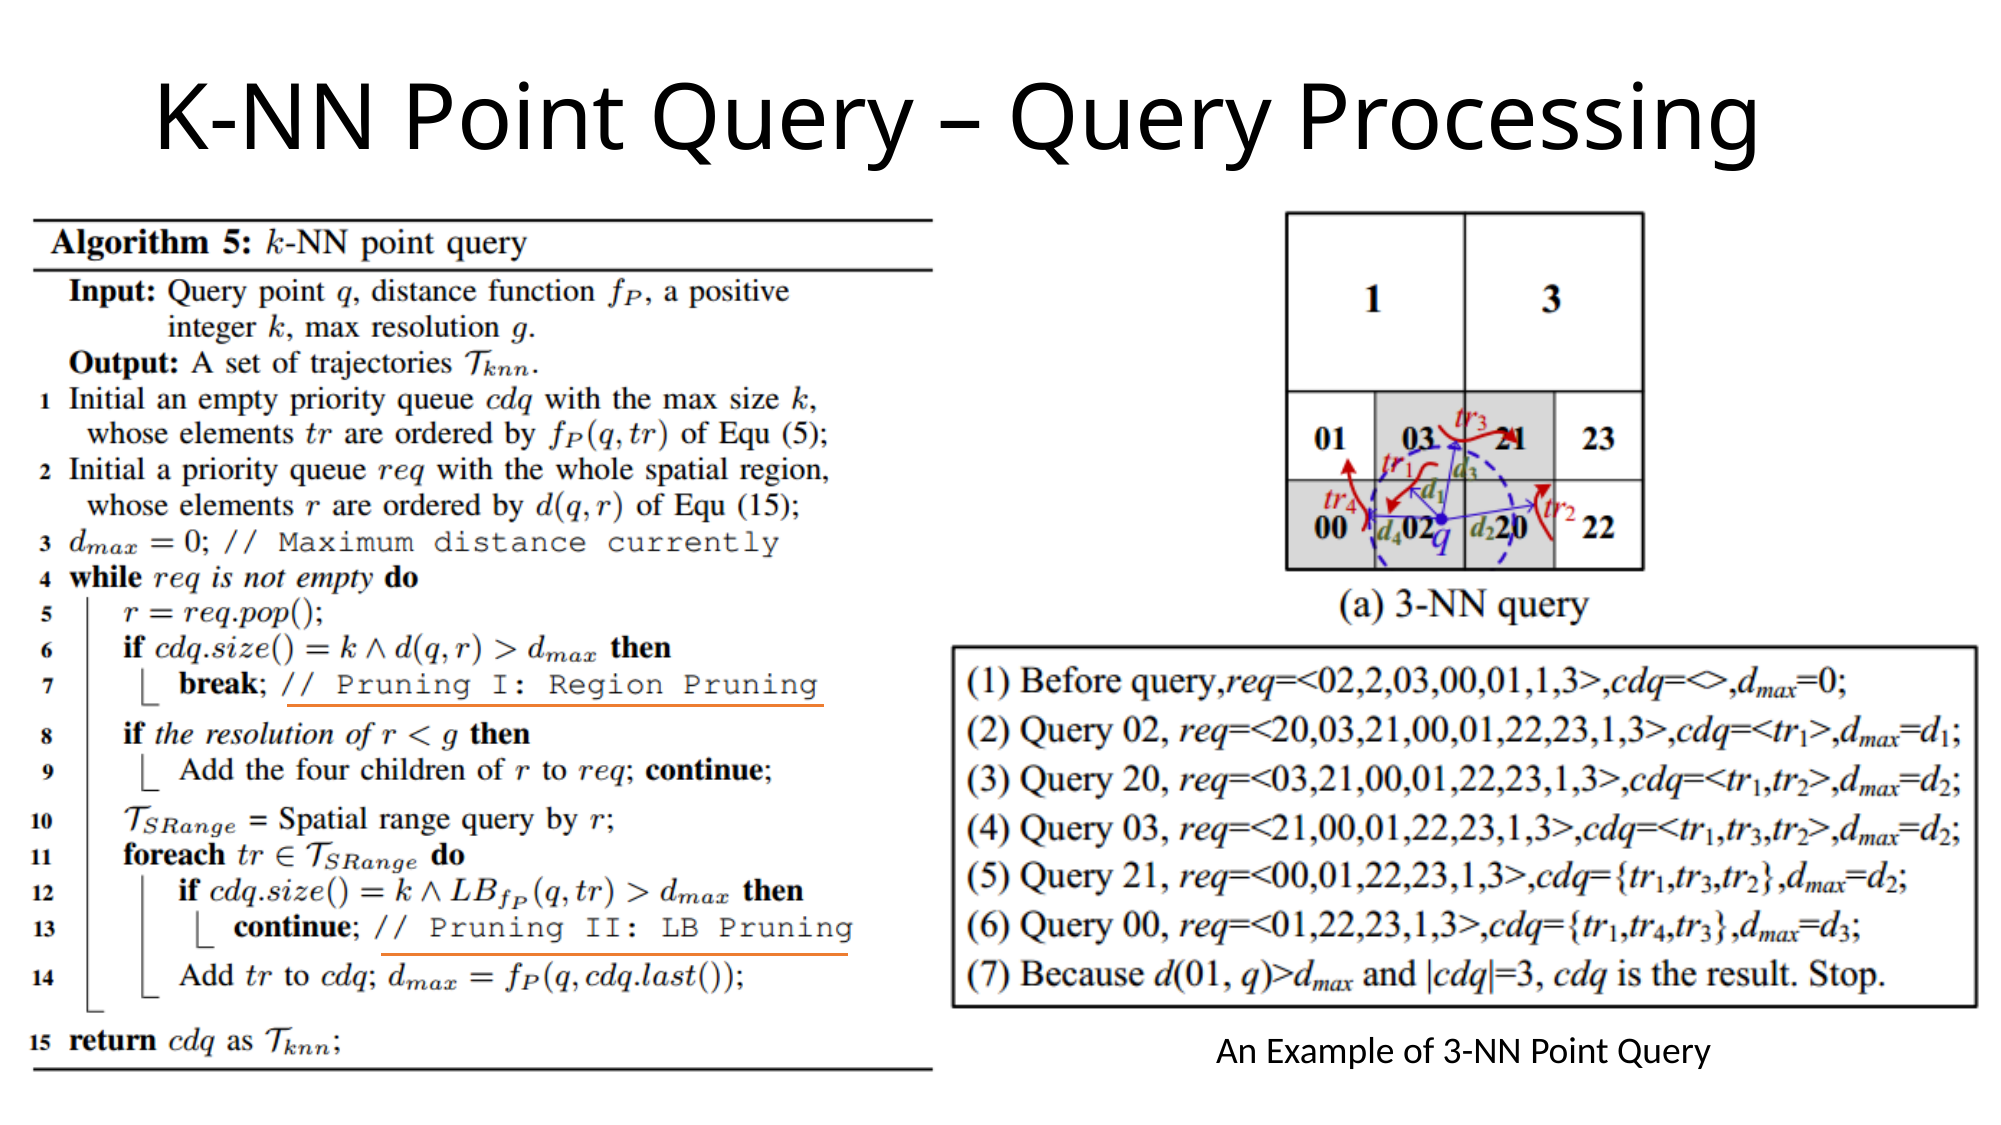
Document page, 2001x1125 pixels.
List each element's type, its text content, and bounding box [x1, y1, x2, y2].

text_box An Example of 3-NN Point Query [1201, 1018, 1727, 1079]
picture [22, 209, 1986, 1079]
title K-NN Point Query – Query Processing [137, 30, 1863, 210]
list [1274, 201, 1656, 636]
